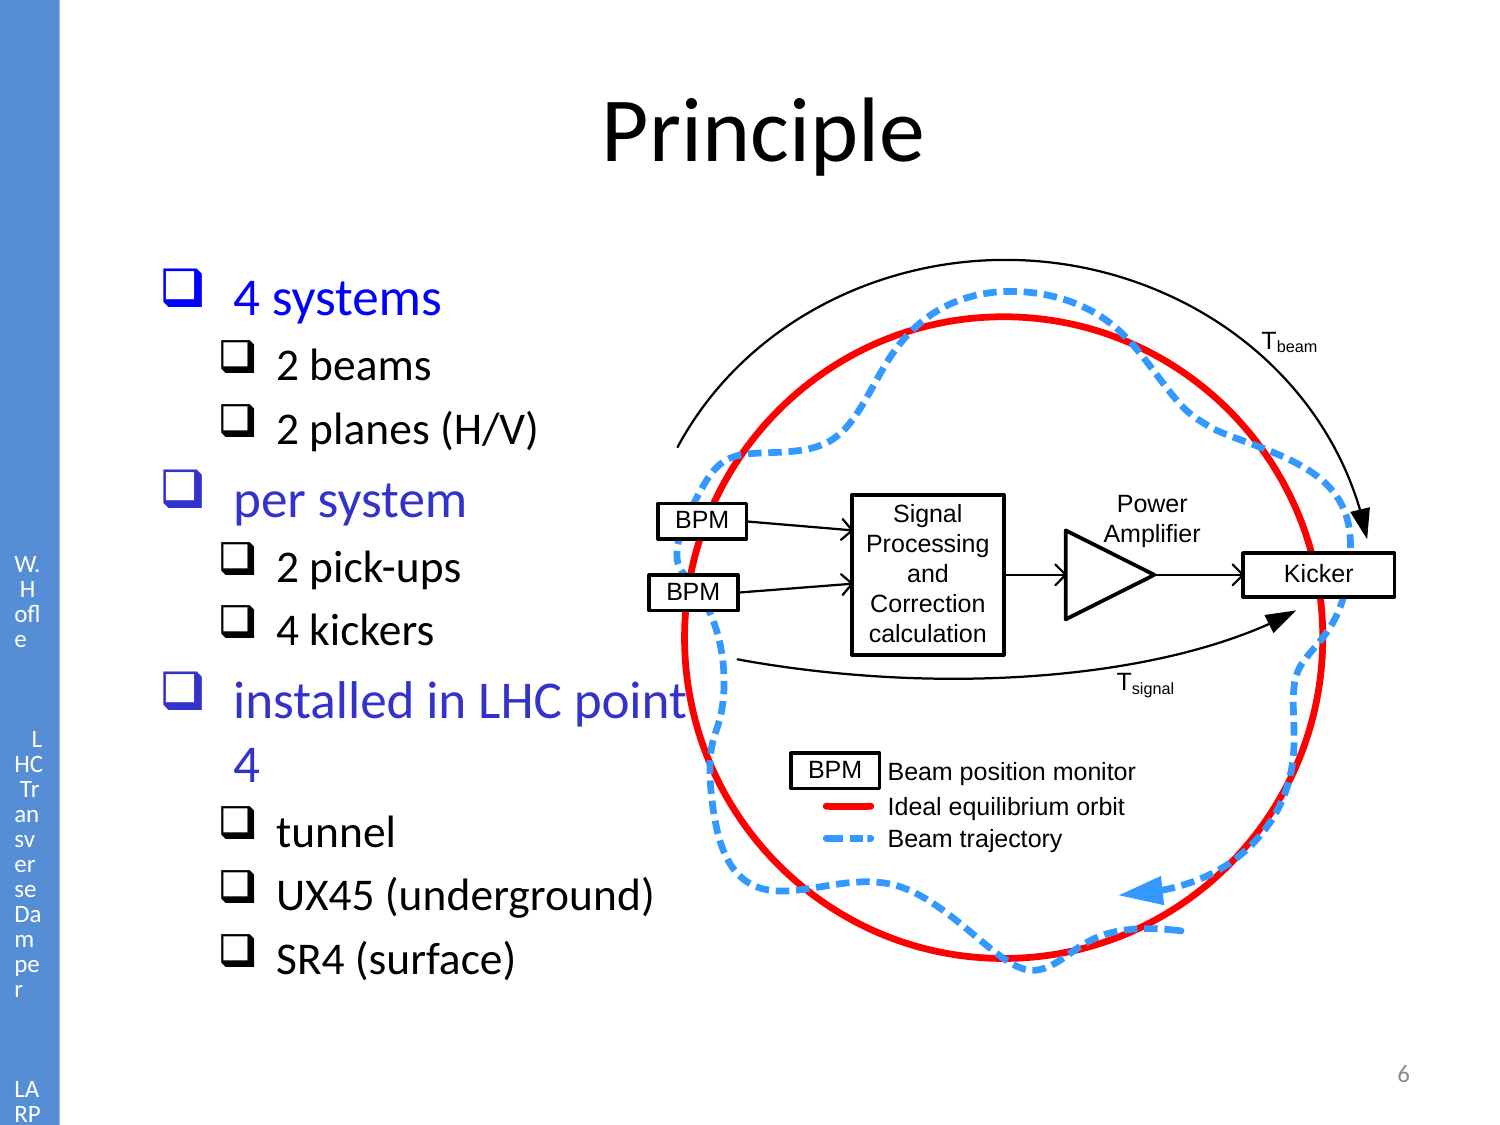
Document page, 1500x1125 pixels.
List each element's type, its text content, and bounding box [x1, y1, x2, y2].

slide_number 6 [1074, 1042, 1425, 1103]
picture [643, 255, 1401, 978]
title Principle [88, 30, 1439, 219]
list 4 systems 2 beams 2 planes (H/V) per system 2 pick-ups 4 kickers installed in LHC point 4 tunnel UX45 (underground) SR4 (surface) [60, 255, 703, 998]
footer W. Hofle LHC Transverse Damper LARP CM20 Napa April 8-10, 2013 [0, 0, 60, 1125]
